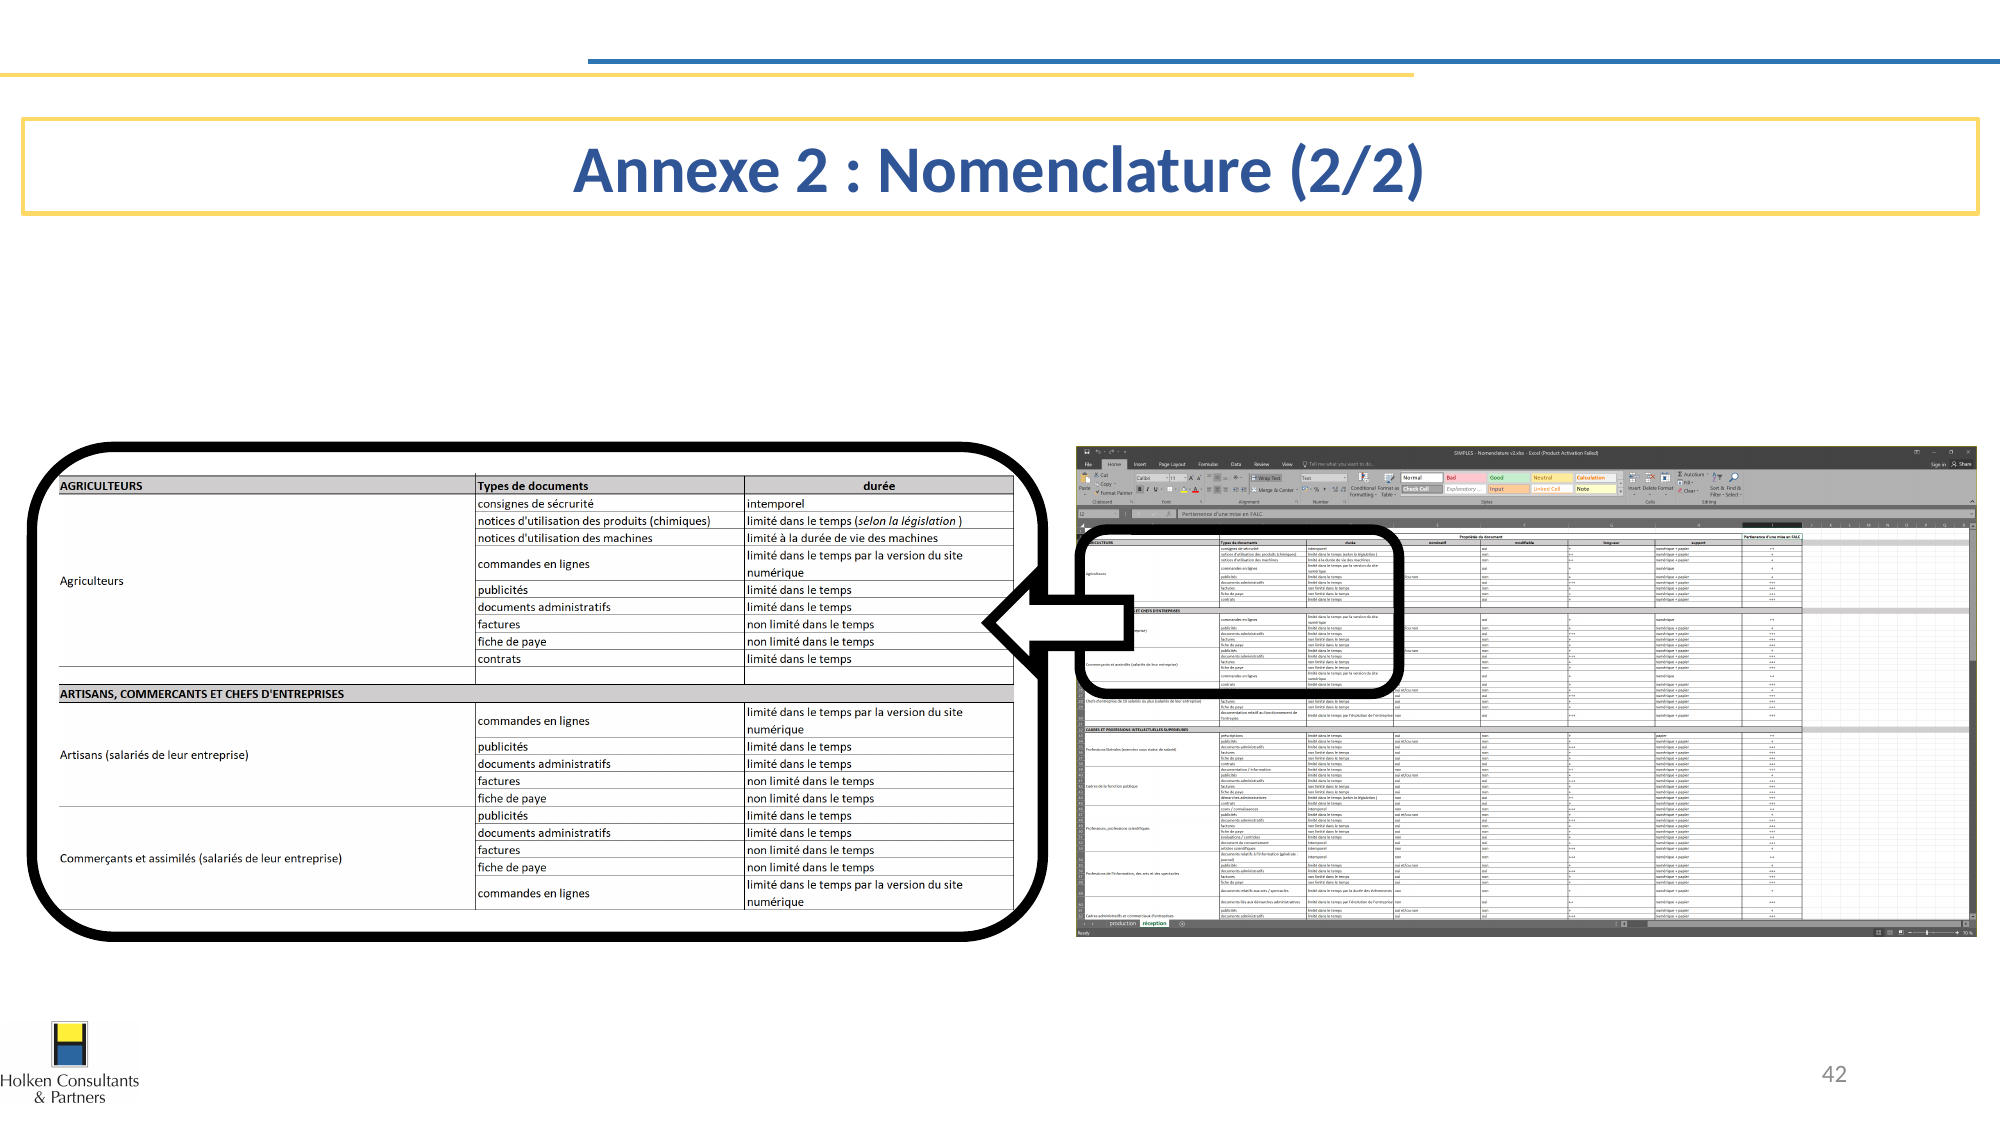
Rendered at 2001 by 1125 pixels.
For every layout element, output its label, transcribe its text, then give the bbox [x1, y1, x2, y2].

picture [1076, 446, 1977, 937]
text_box [30, 445, 1044, 938]
picture [59, 474, 1014, 910]
picture [1, 1021, 139, 1103]
text_box Annexe 2 : Nomenclature (2/2) [22, 118, 1978, 214]
slide_number 42 [1412, 1042, 1863, 1103]
text_box [1014, 574, 1076, 672]
